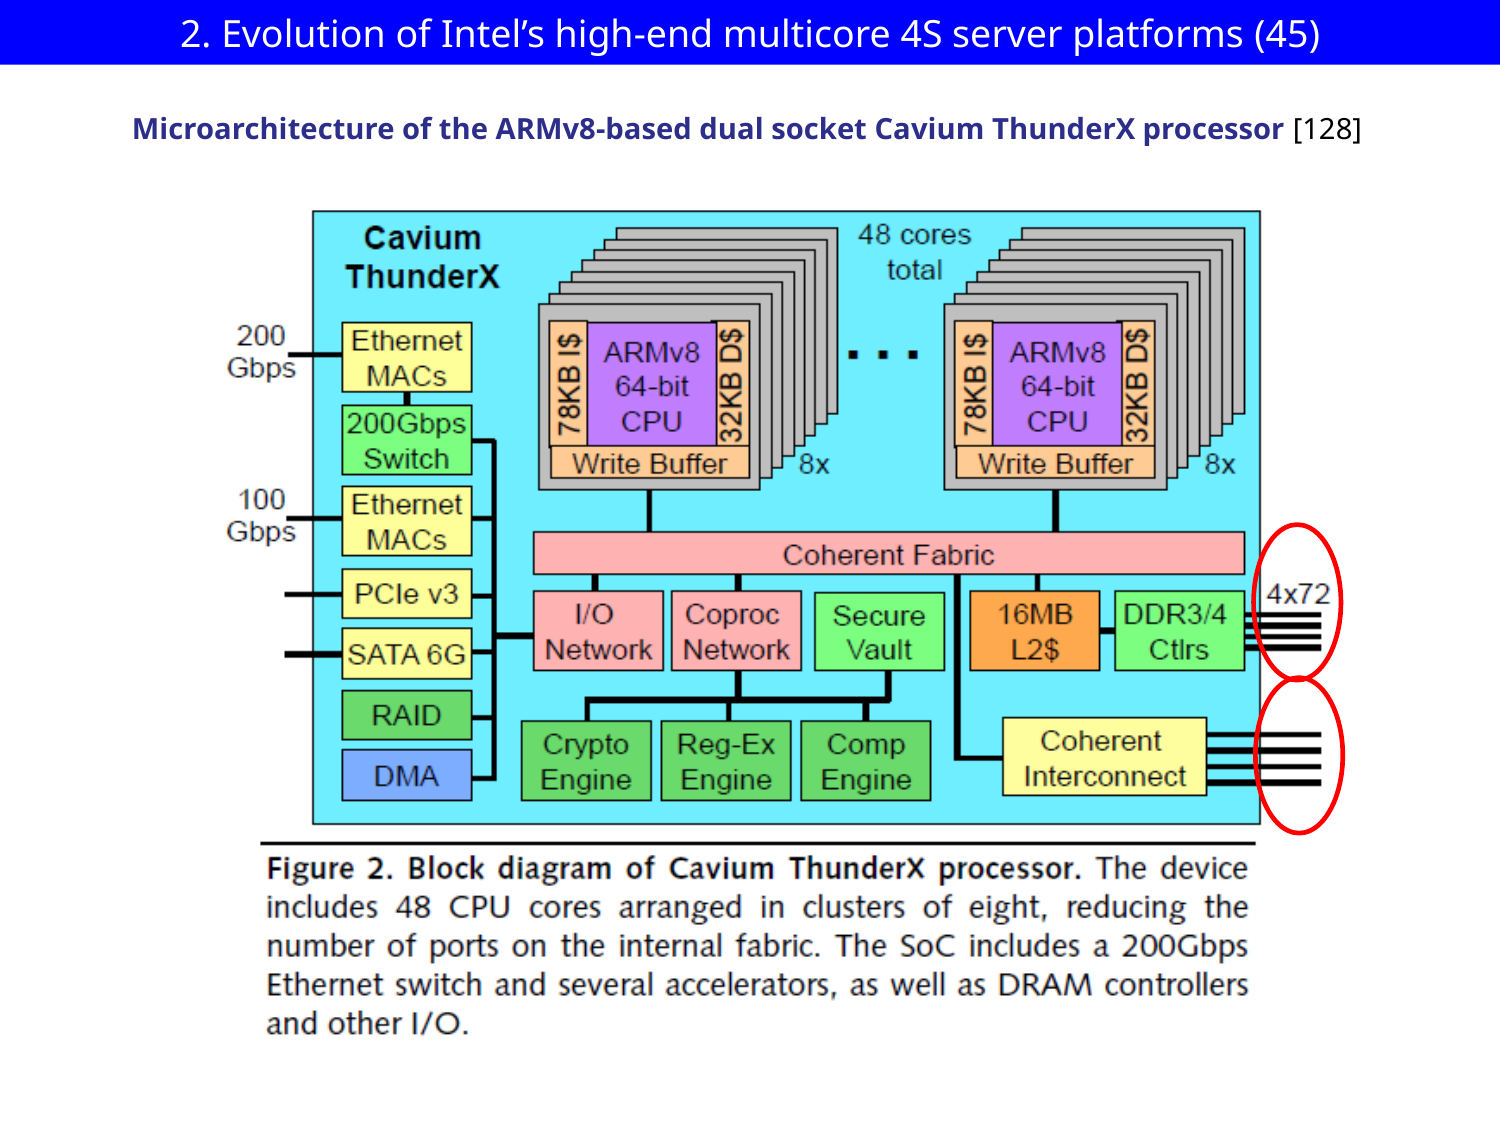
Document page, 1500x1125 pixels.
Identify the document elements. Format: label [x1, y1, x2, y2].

text_box [209, 208, 1380, 1091]
title [0, 0, 1500, 65]
text_box [117, 102, 1378, 153]
